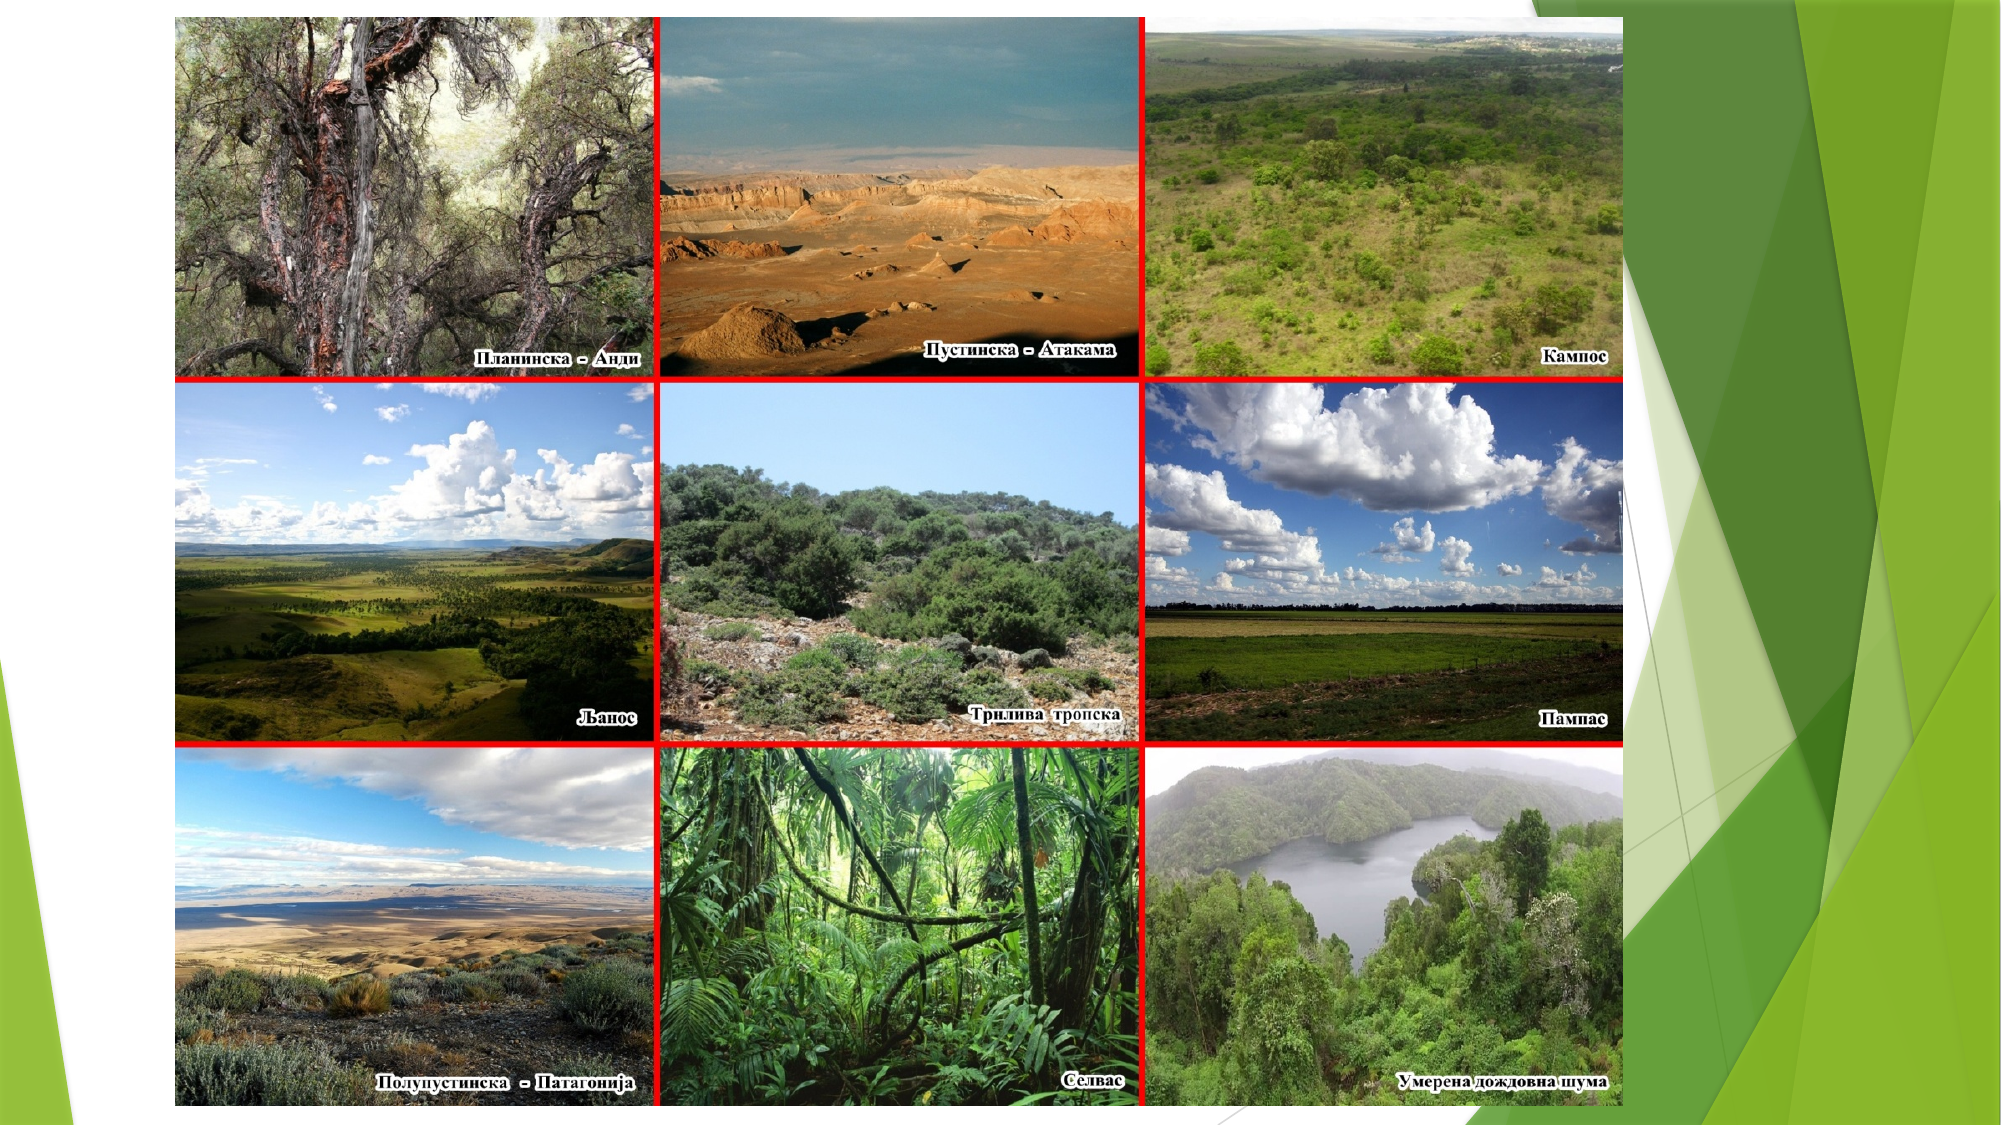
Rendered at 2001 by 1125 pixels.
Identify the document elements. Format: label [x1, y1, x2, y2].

picture [175, 16, 1624, 1106]
